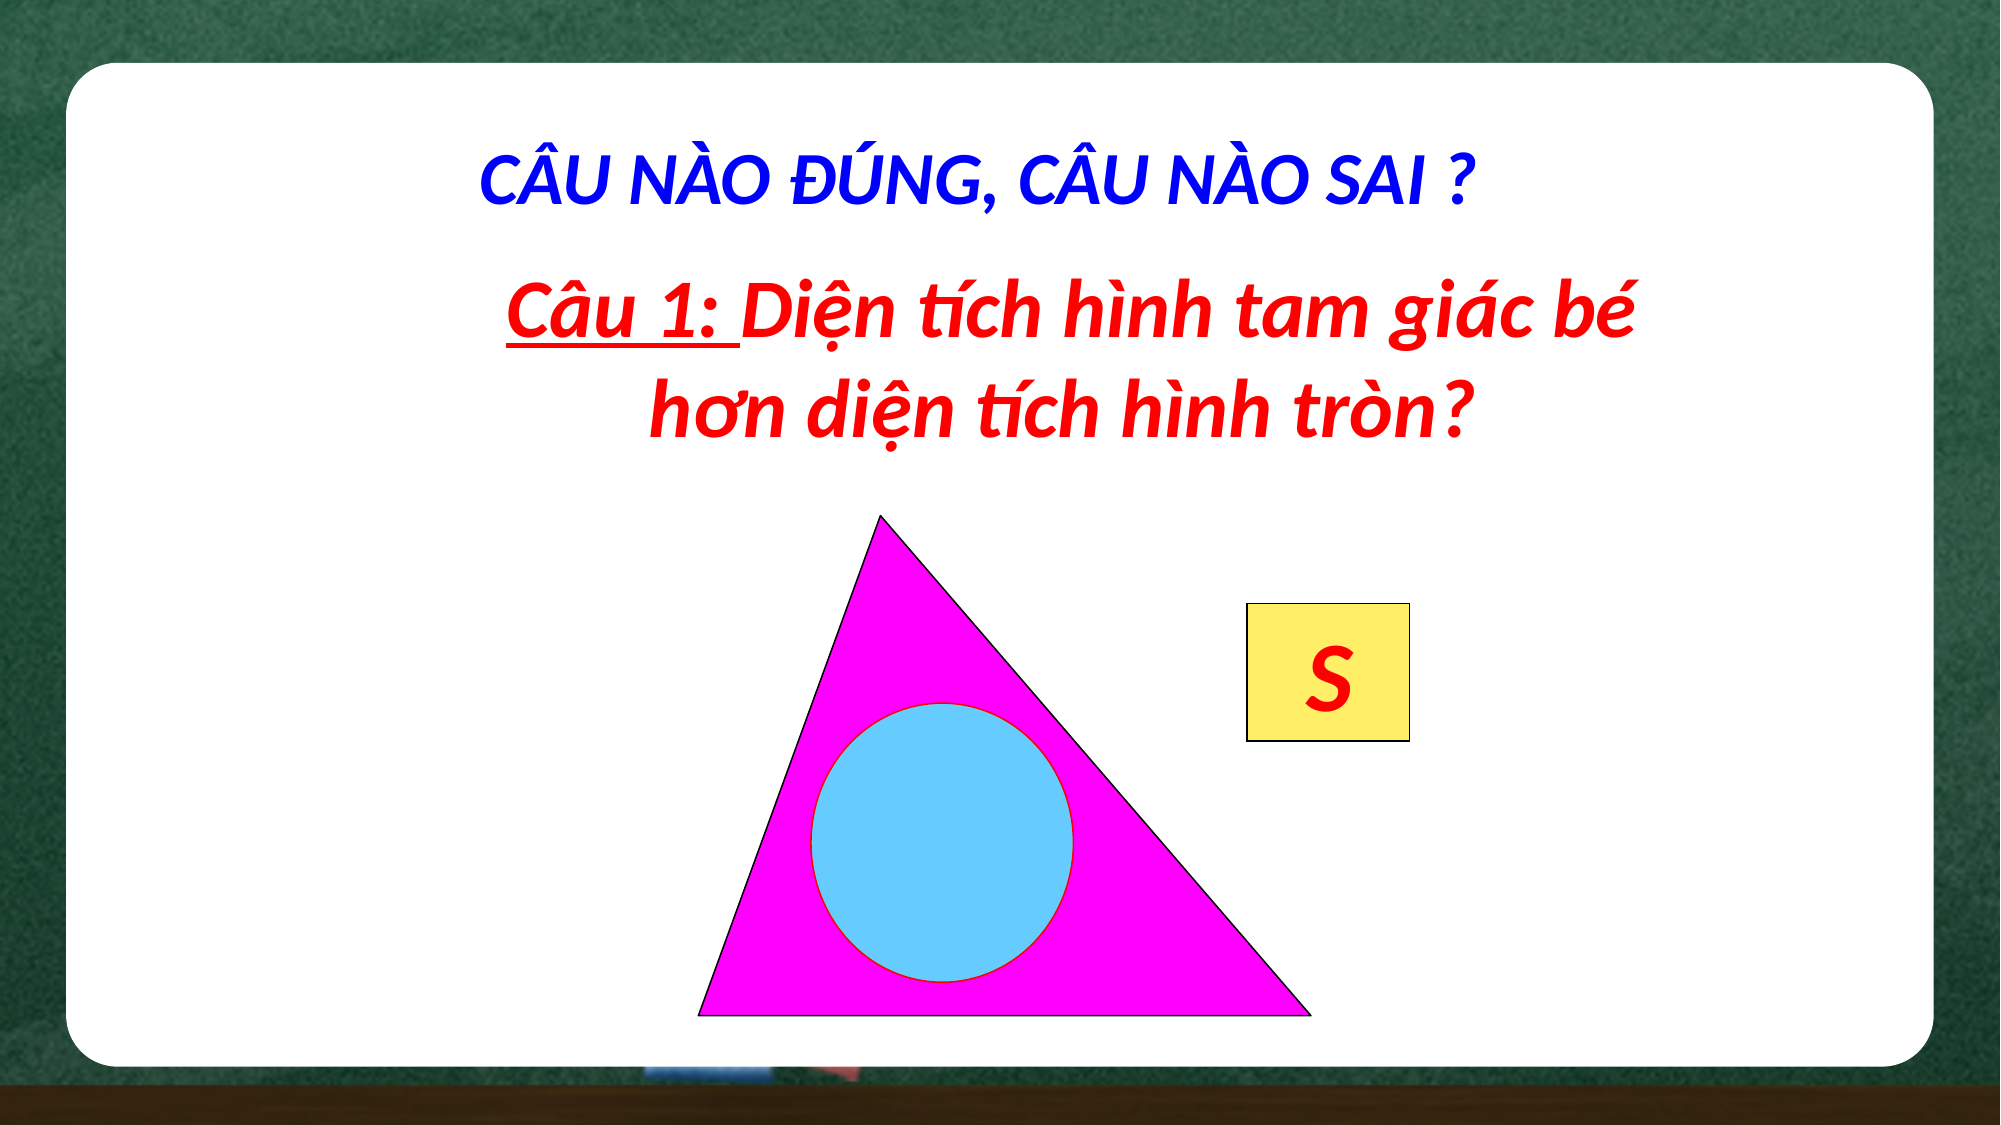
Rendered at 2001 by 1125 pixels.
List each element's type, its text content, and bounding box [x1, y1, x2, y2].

text_box [1246, 603, 1410, 742]
text_box [810, 703, 1074, 983]
text_box Câu 1: Diện tích hình tam giác bé hơn diện tích hình tròn? [437, 246, 1688, 462]
picture [0, 0, 2000, 1125]
text_box CÂU NÀO ĐÚNG, CÂU NÀO SAI ? [353, 122, 1606, 228]
text_box [698, 515, 1311, 1016]
text_box S [1273, 603, 1387, 739]
